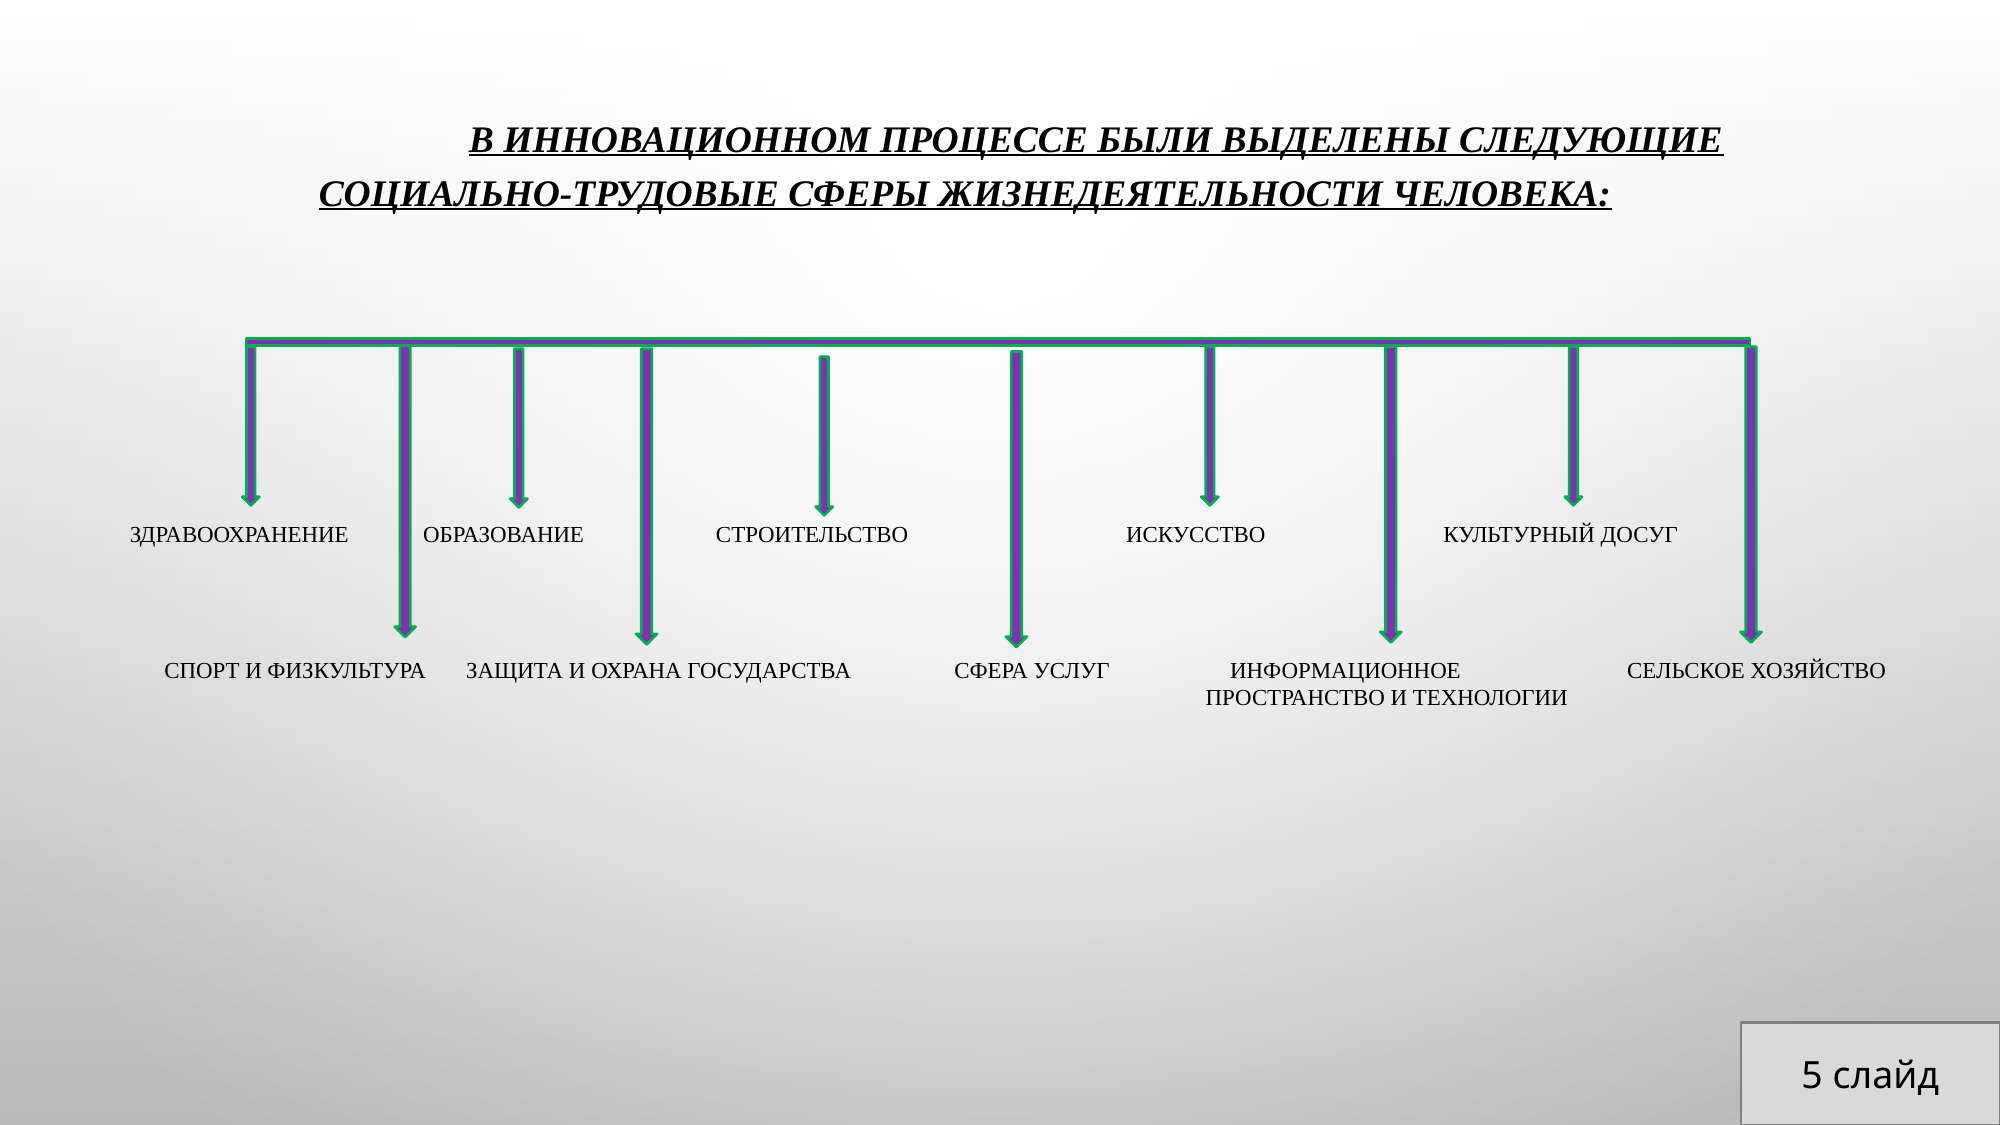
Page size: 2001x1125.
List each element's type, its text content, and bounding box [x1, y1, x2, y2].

text_box [1739, 345, 1763, 644]
text_box [1004, 350, 1029, 649]
text_box [814, 355, 835, 517]
text_box [1200, 347, 1220, 507]
text_box [1379, 347, 1403, 644]
text_box [509, 347, 529, 509]
text_box [634, 347, 659, 646]
list здравоохранение образование строительство искусство культурный досуг спорт и физкультура защита и охрана государства сфера услуг информационное сельское хозяйство пространство и технологии [114, 436, 1941, 886]
text_box 5 слайд [1740, 1021, 2000, 1125]
text_box [245, 337, 1751, 347]
list В инновационном процессе были выделены следующие социально-трудовые сферы жизнедеятельности человека: [229, 98, 1741, 263]
text_box [240, 347, 261, 507]
picture [0, 0, 2000, 1125]
text_box [393, 347, 417, 639]
text_box [1563, 347, 1584, 507]
